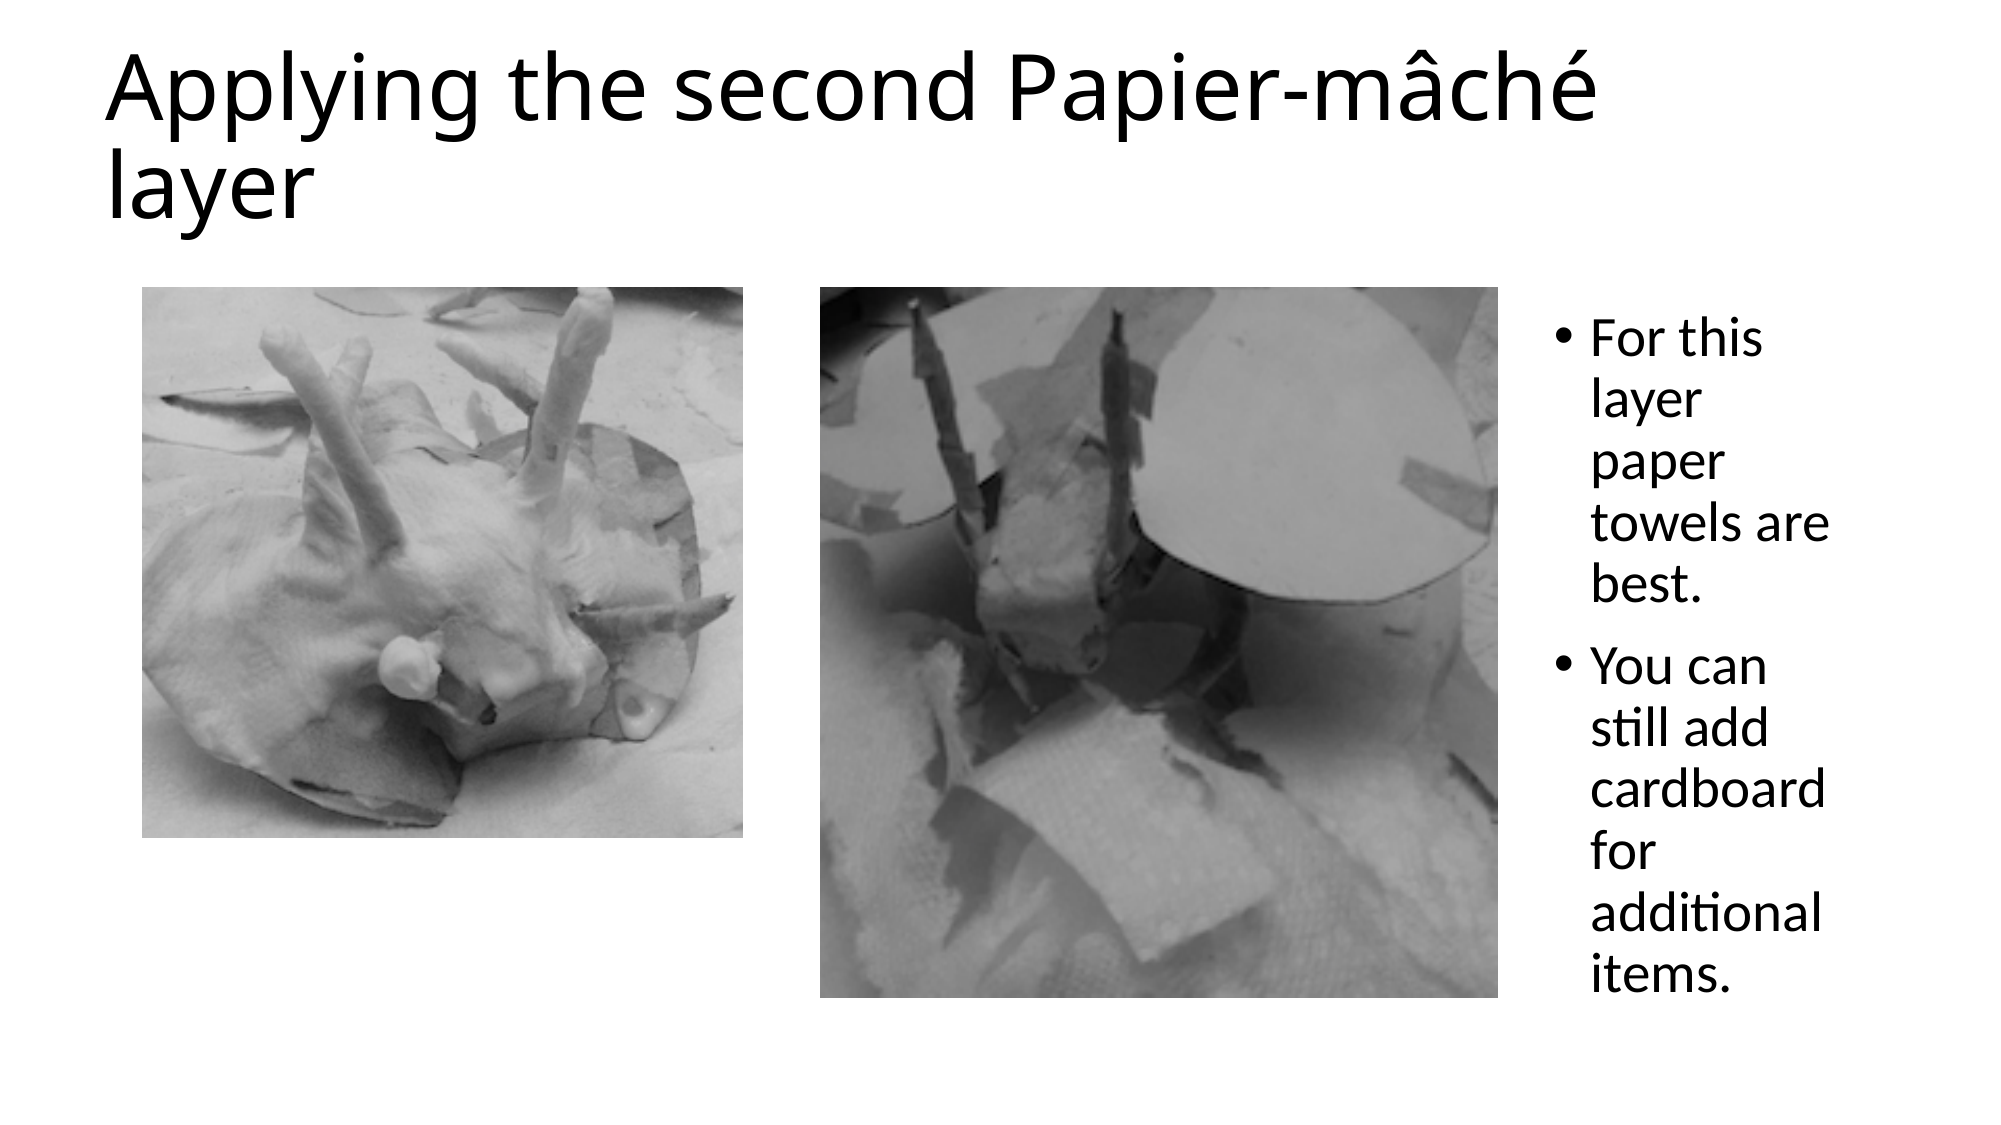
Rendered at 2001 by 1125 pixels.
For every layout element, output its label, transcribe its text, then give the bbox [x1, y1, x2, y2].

list For this layer paper towels are best. You can still add cardboard for additional items. [1539, 299, 1863, 1014]
picture [142, 287, 743, 838]
picture [820, 287, 1498, 998]
title Applying the second Papier-mâché layer [90, 31, 1816, 249]
